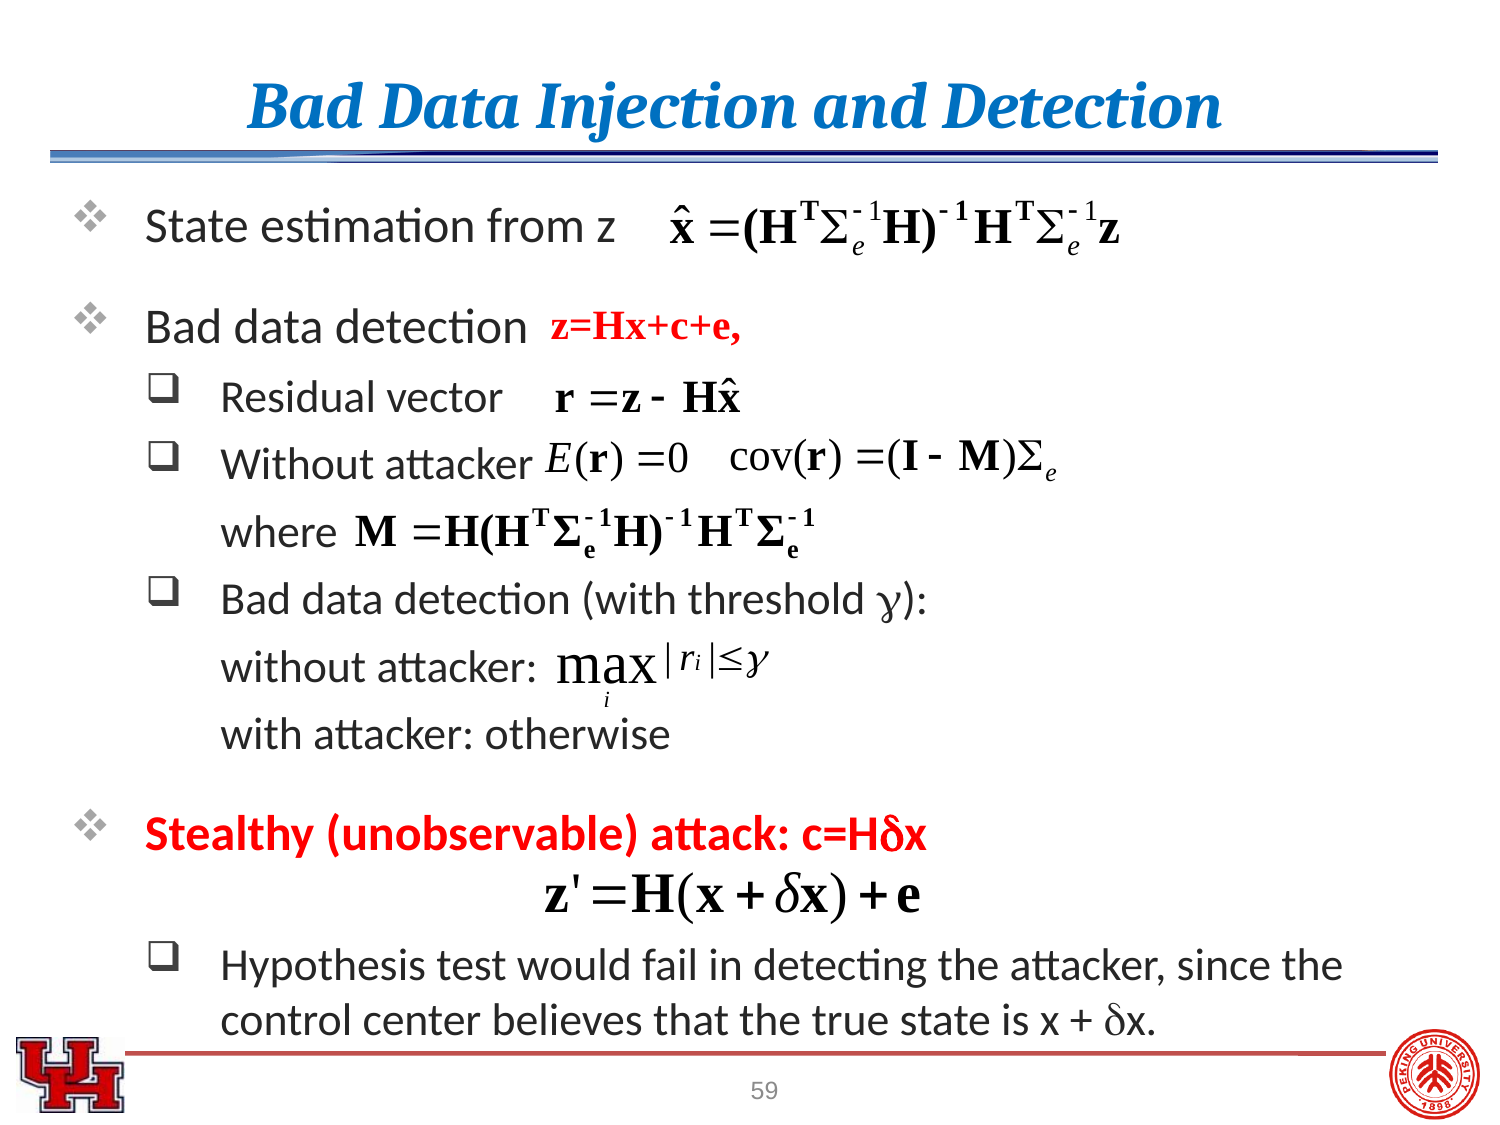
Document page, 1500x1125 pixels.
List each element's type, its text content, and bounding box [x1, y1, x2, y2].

picture [16, 1037, 125, 1113]
picture [1386, 1027, 1482, 1122]
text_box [55, 184, 1439, 1035]
title Bad Data Injection and Detection [62, 54, 1426, 151]
picture [50, 150, 1438, 163]
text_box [551, 627, 772, 718]
slide_number 59 [693, 1062, 794, 1113]
